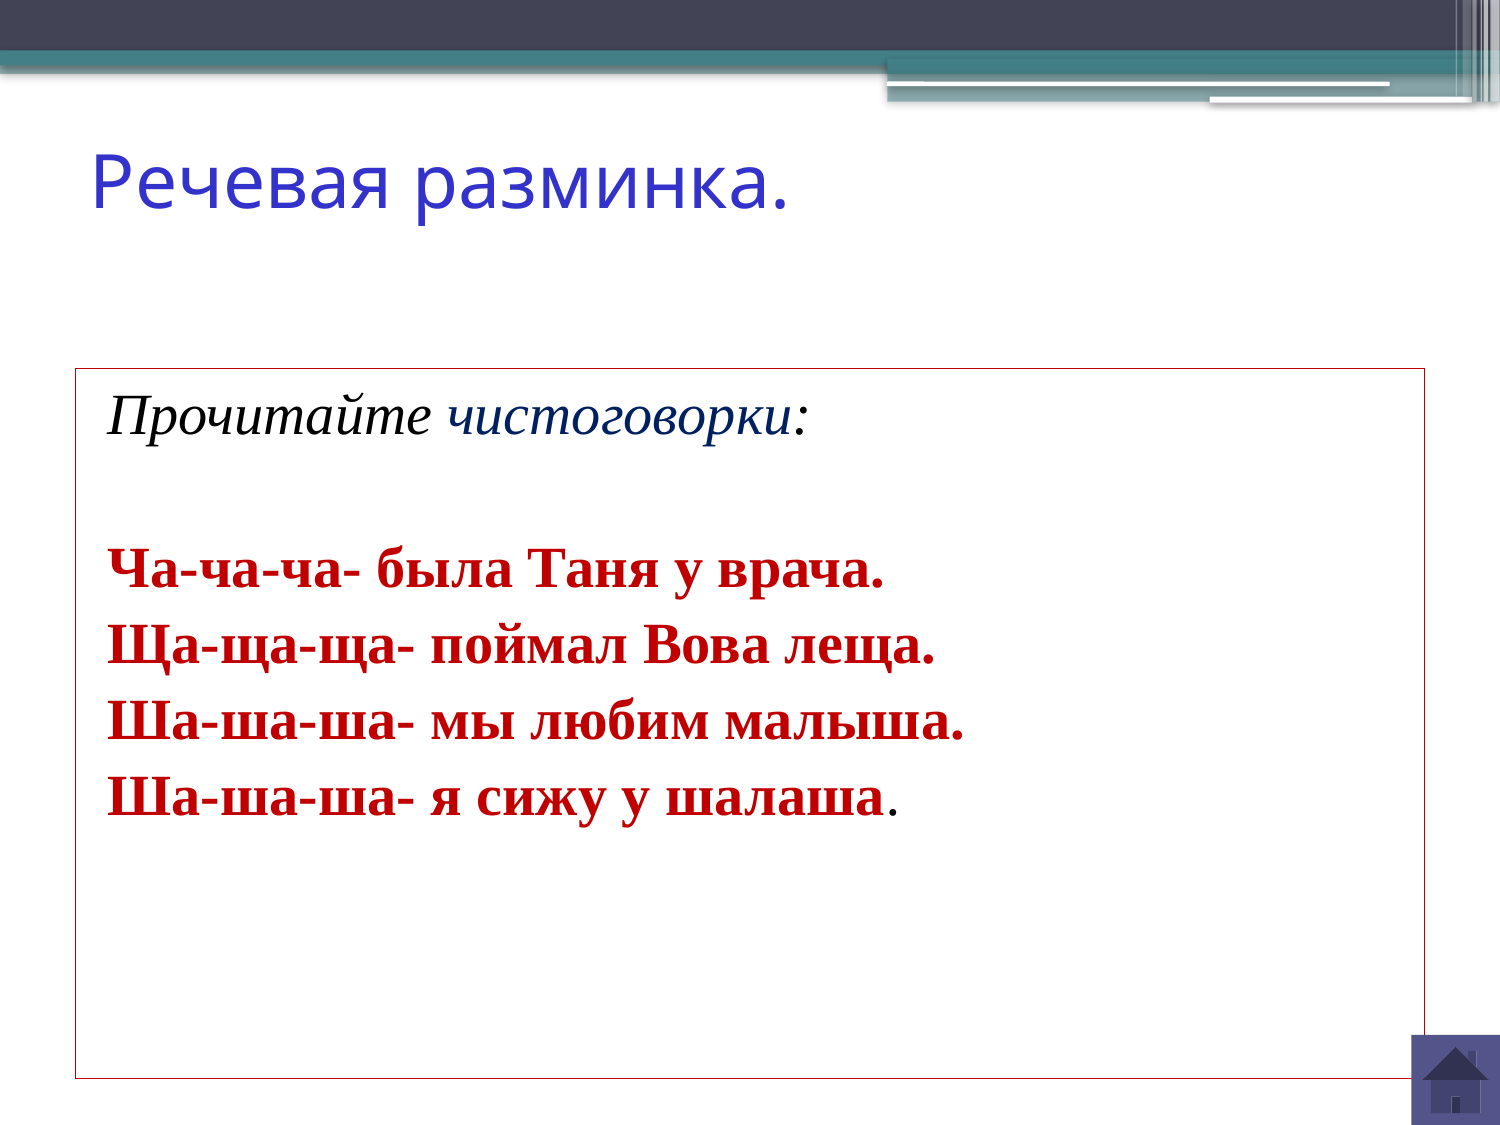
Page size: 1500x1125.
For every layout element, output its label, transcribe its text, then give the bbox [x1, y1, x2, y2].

text_box [1411, 1034, 1500, 1125]
title Речевая разминка. [75, 125, 943, 233]
list Прочитайте чистоговорки: Ча-ча-ча- была Таня у врача. Ща-ща-ща- поймал Вова леща. Ша-ша-ша- мы любим малыша. Ша-ша-ша- я сижу у шалаша. [75, 368, 1425, 1079]
